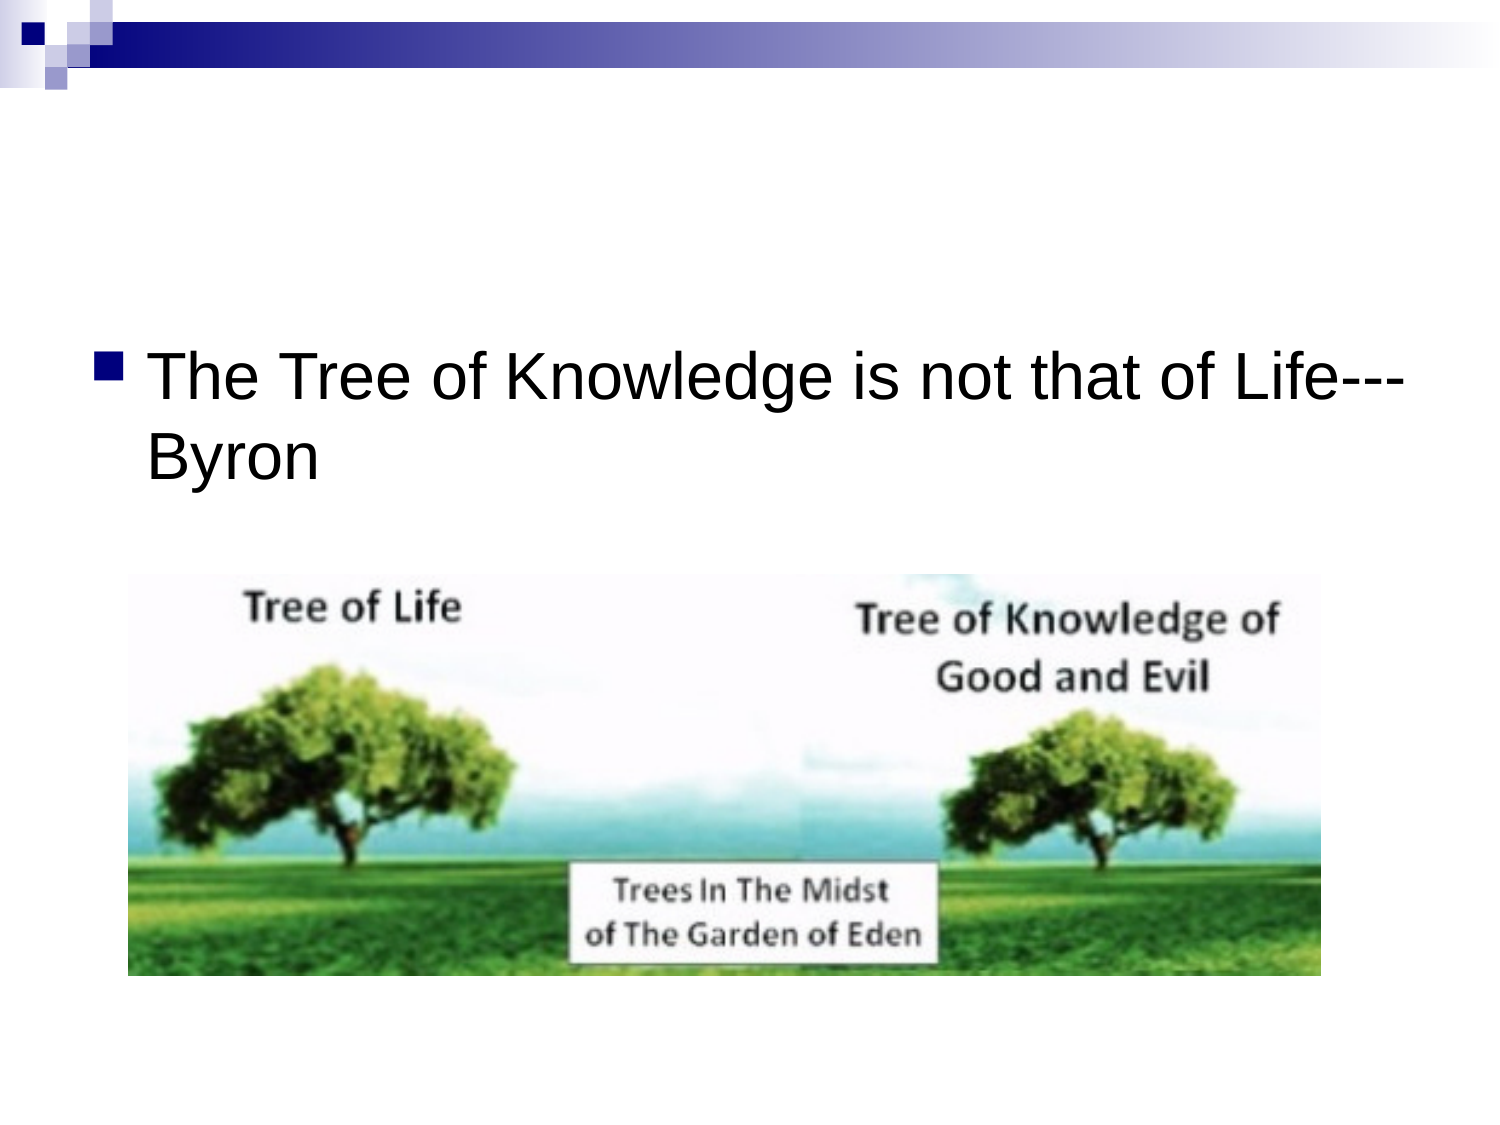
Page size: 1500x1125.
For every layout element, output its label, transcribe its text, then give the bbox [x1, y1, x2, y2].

picture [127, 574, 1322, 977]
list The Tree of Knowledge is not that of Life---Byron [75, 324, 1425, 963]
